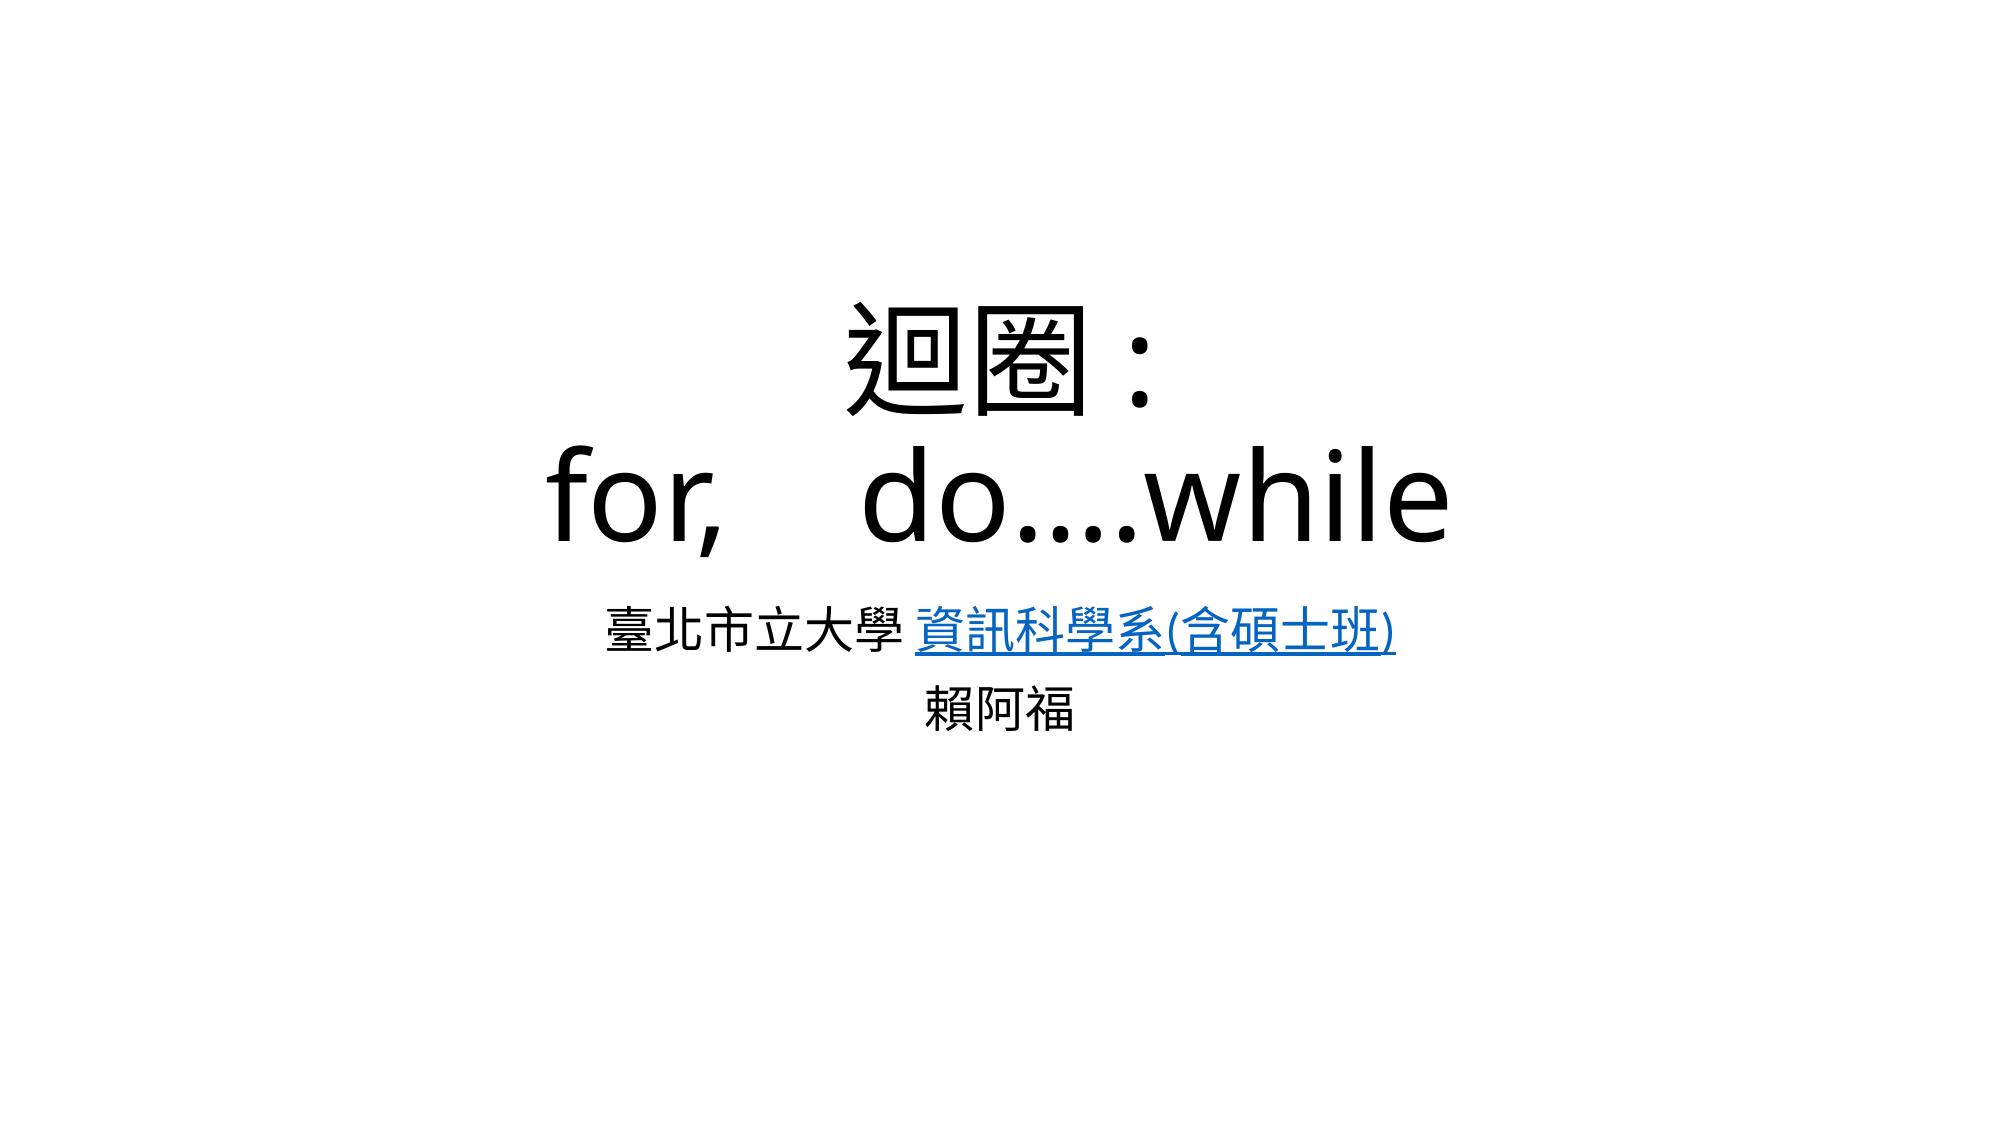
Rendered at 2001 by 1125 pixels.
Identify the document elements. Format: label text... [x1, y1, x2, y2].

title 迴圈: for, do….while [249, 184, 1750, 576]
subtitle 臺北市立大學 資訊科學系(含碩士班) 賴阿福 [249, 590, 1750, 863]
